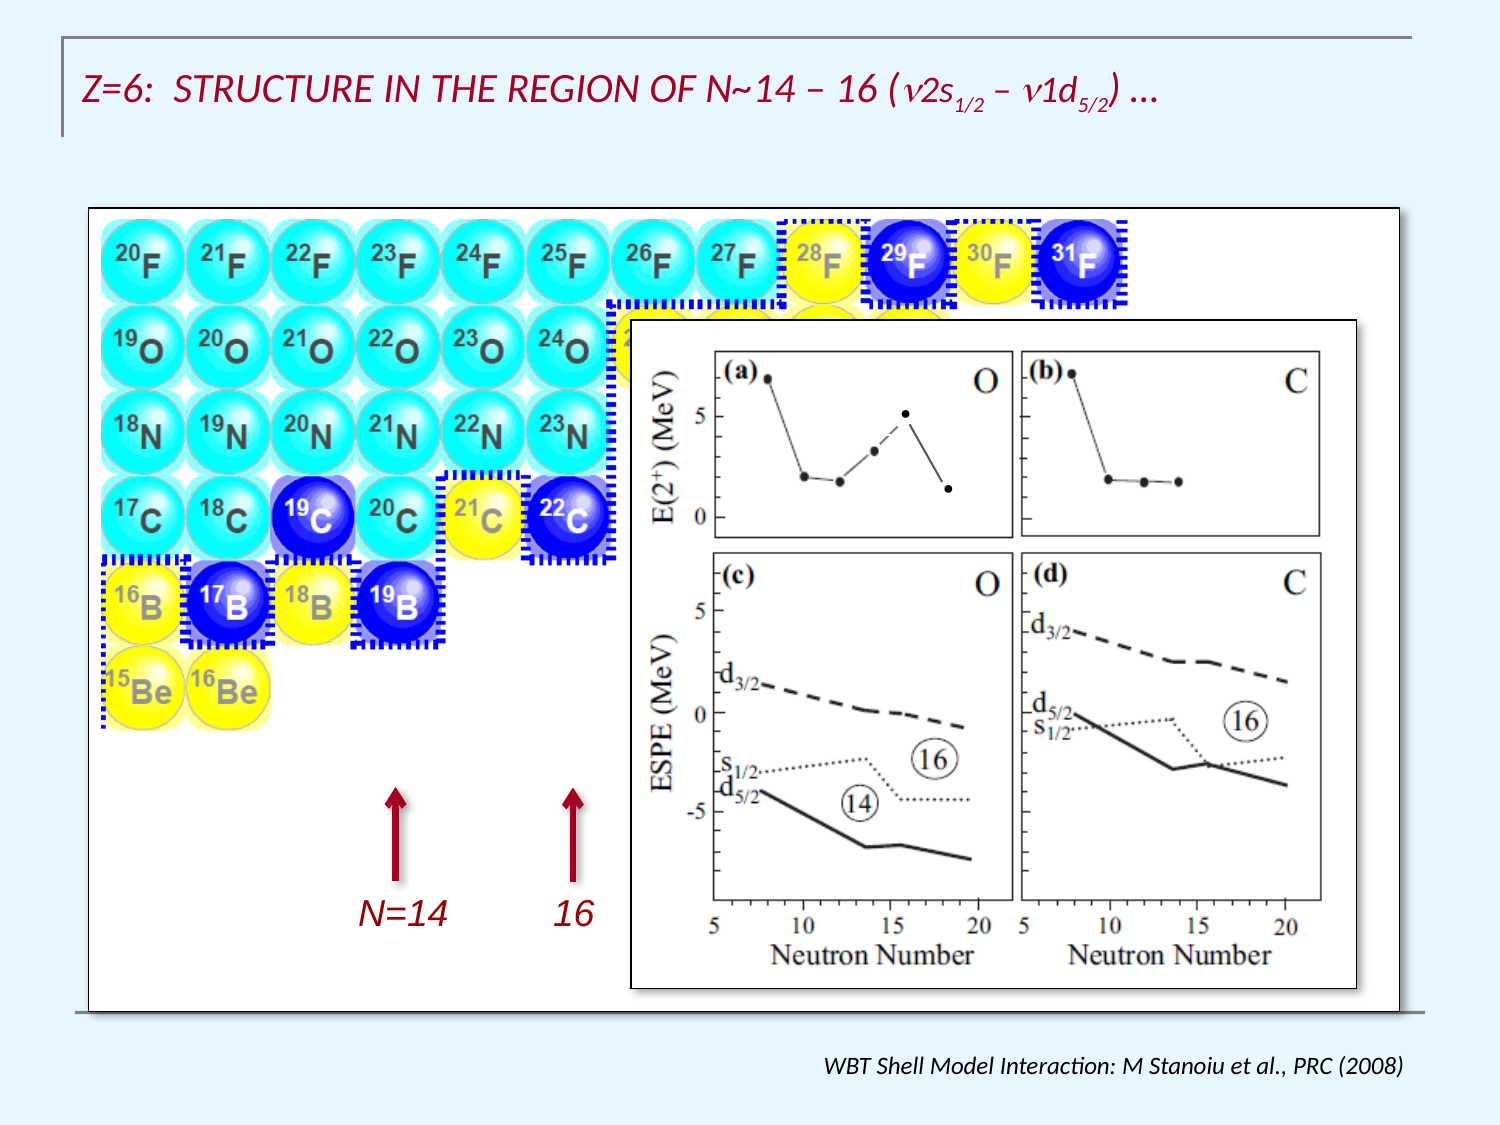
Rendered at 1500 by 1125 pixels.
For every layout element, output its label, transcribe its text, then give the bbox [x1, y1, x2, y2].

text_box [879, 426, 898, 445]
text_box 16 [538, 881, 610, 942]
text_box WBT Shell Model Interaction: M Stanoiu et al., PRC (2008) [808, 1041, 1420, 1087]
text_box Z=6: Structure in the region of N~14 – 16 (n2s1/2 – n1d5/2) … [67, 42, 1447, 220]
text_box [909, 424, 943, 483]
picture [101, 219, 1357, 988]
text_box [88, 220, 1400, 1012]
text_box N=14 [343, 881, 464, 942]
